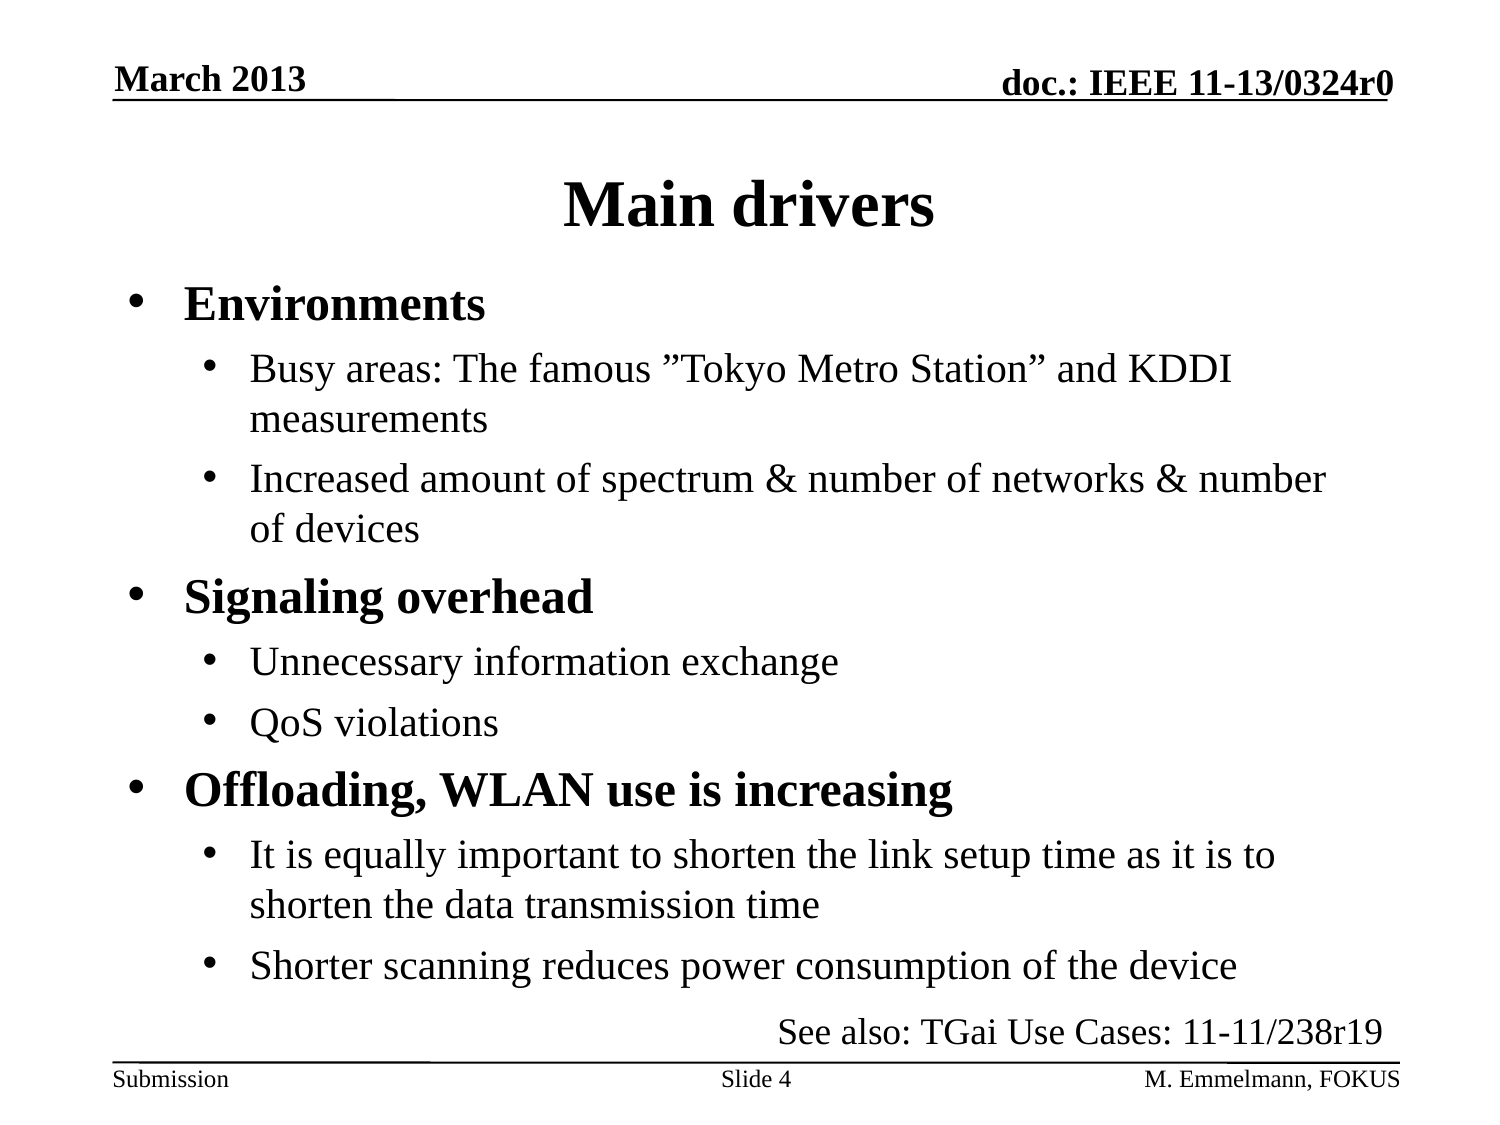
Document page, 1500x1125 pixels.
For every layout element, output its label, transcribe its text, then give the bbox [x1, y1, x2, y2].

title Main drivers [112, 112, 1388, 262]
list Environments Busy areas: The famous ”Tokyo Metro Station” and KDDI measurements Increased amount of spectrum & number of networks & number of devices Signaling overhead Unnecessary information exchange QoS violations Offloading, WLAN use is increasing It is equally important to shorten the link setup time as it is to shorten the data transmission time Shorter scanning reduces power consumption of the device [112, 262, 1388, 938]
footer M. Emmelmann, FOKUS [878, 1061, 1402, 1093]
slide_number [114, 54, 423, 100]
slide_number Slide 4 [712, 1061, 800, 1123]
text_box See also: TGai Use Cases: 11-11/238r19 [762, 999, 1413, 1060]
